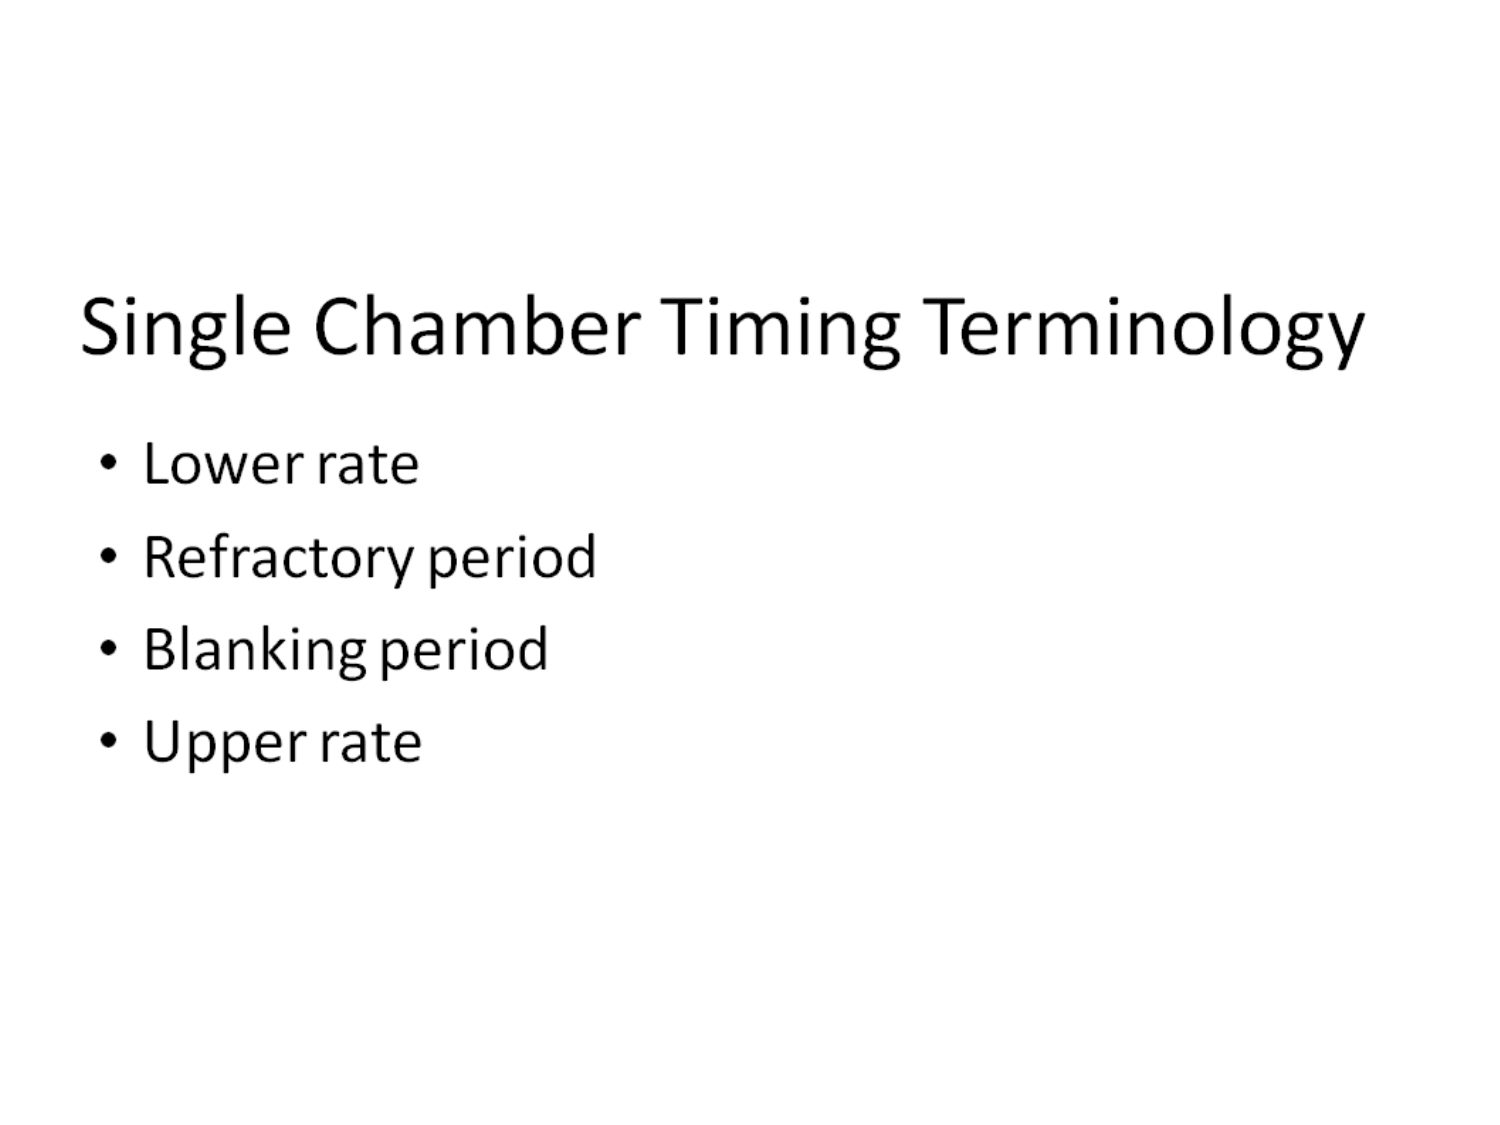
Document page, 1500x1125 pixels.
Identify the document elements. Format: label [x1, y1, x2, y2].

picture [49, 220, 1401, 913]
